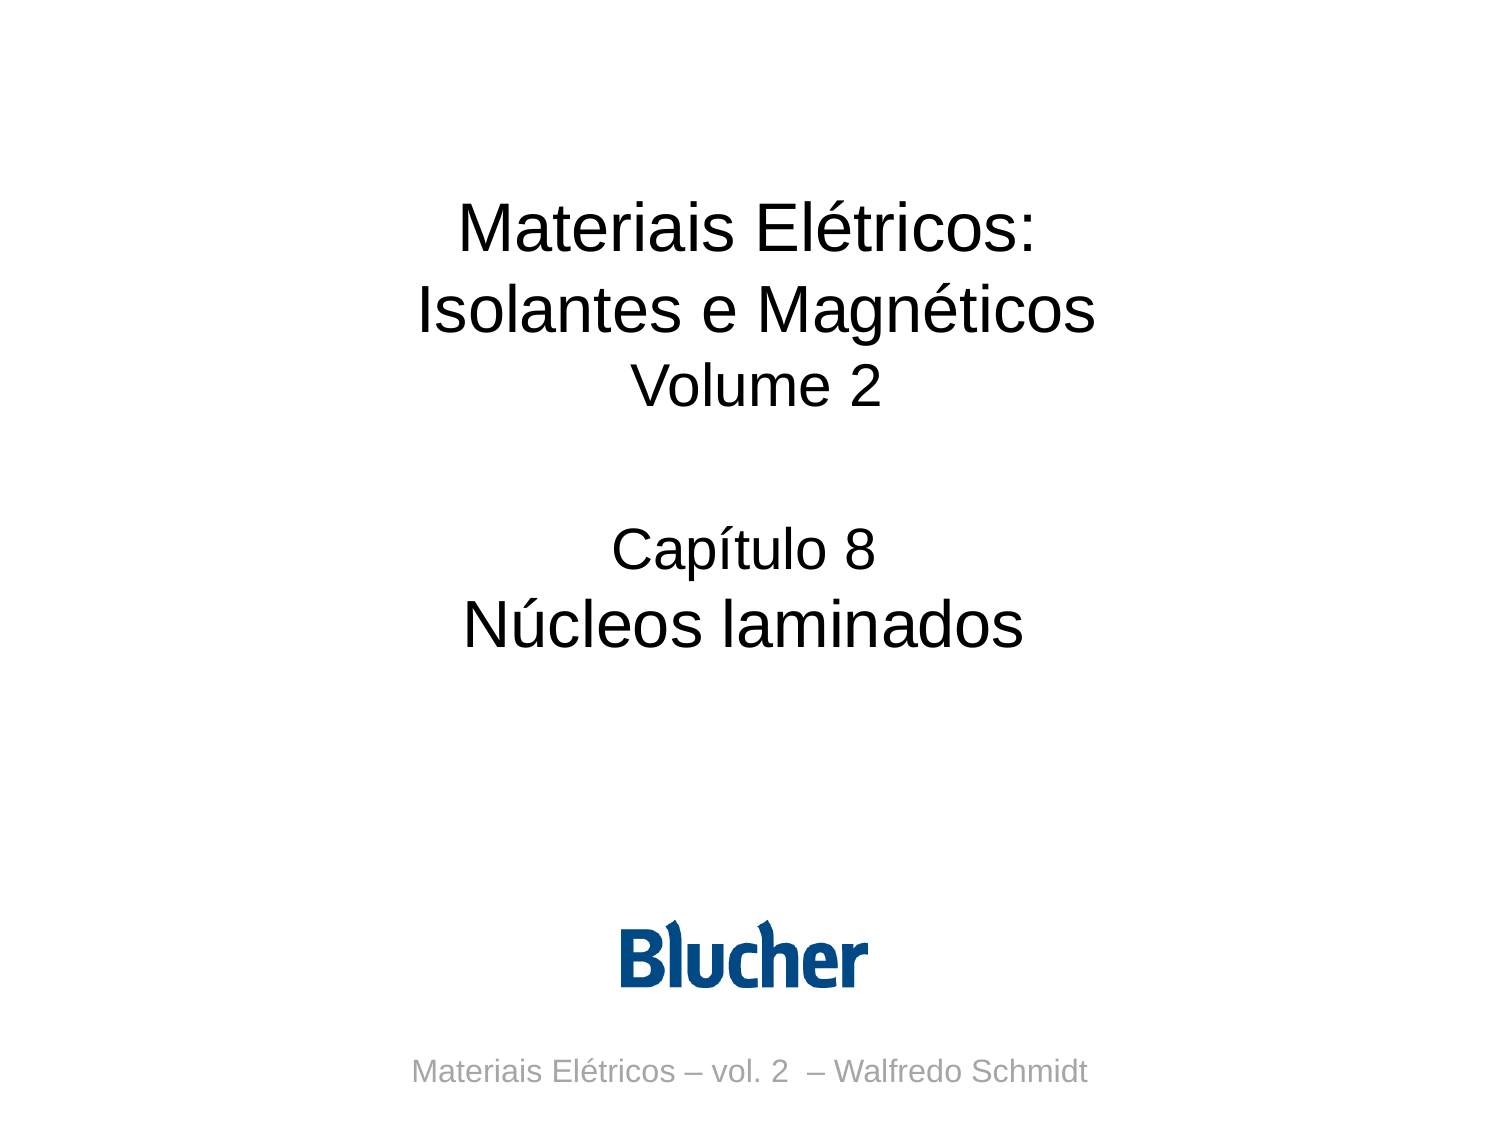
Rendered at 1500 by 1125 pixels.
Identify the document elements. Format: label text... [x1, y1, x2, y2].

picture [620, 920, 868, 988]
text_box Materiais Elétricos: Isolantes e Magnéticos Volume 2 [119, 175, 1395, 433]
text_box Capítulo 8 Núcleos laminados [117, 503, 1372, 669]
footer Materiais Elétricos – vol. 2 – Walfredo Schmidt [0, 1042, 1500, 1103]
